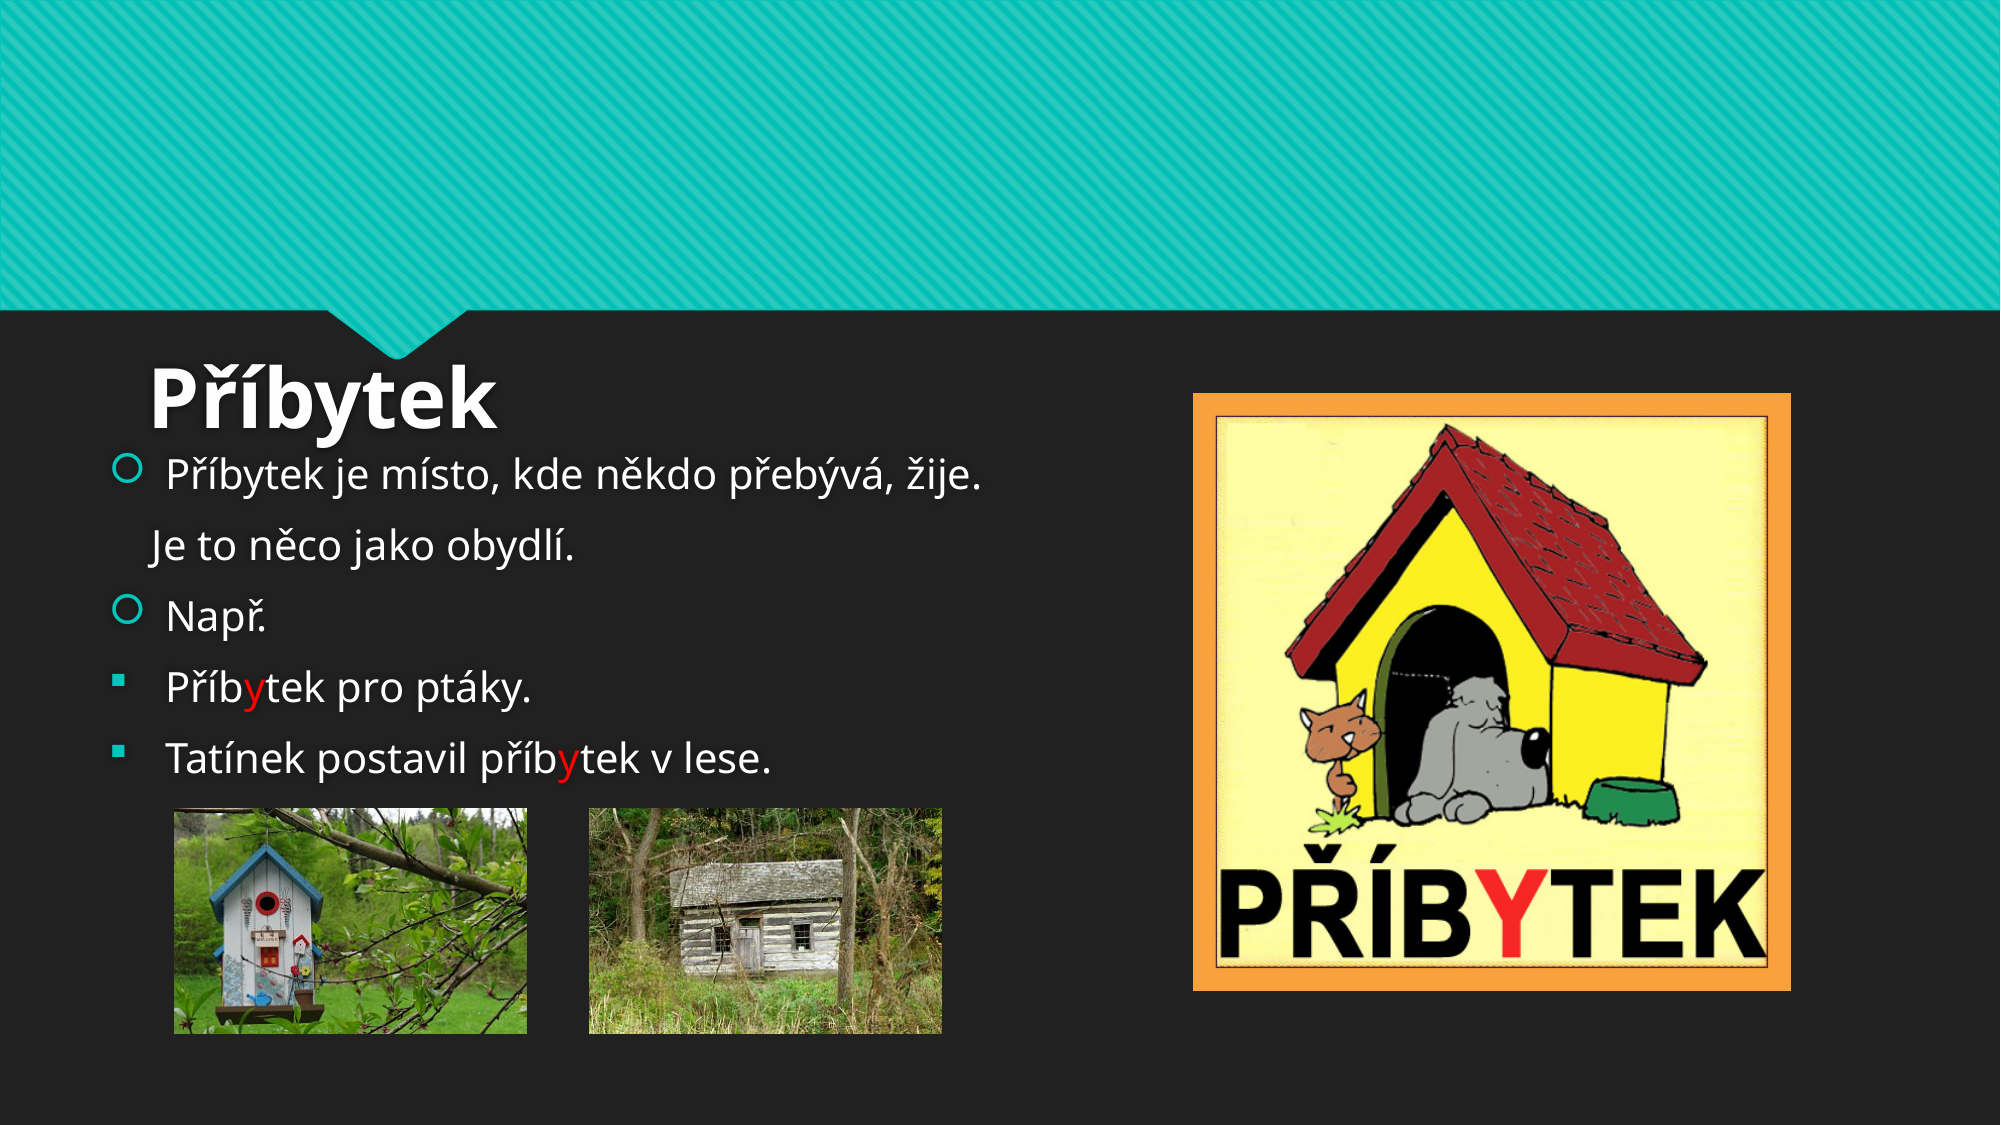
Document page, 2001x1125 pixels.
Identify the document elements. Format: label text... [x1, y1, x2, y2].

picture [1192, 393, 1791, 992]
picture [589, 807, 942, 1034]
list Příbytek je místo, kde někdo přebývá, žije. Je to něco jako obydlí. Např. Příbytek pro ptáky. Tatínek postavil příbytek v lese. [93, 316, 1826, 914]
title Příbytek [132, 293, 1868, 453]
picture [174, 807, 528, 1034]
